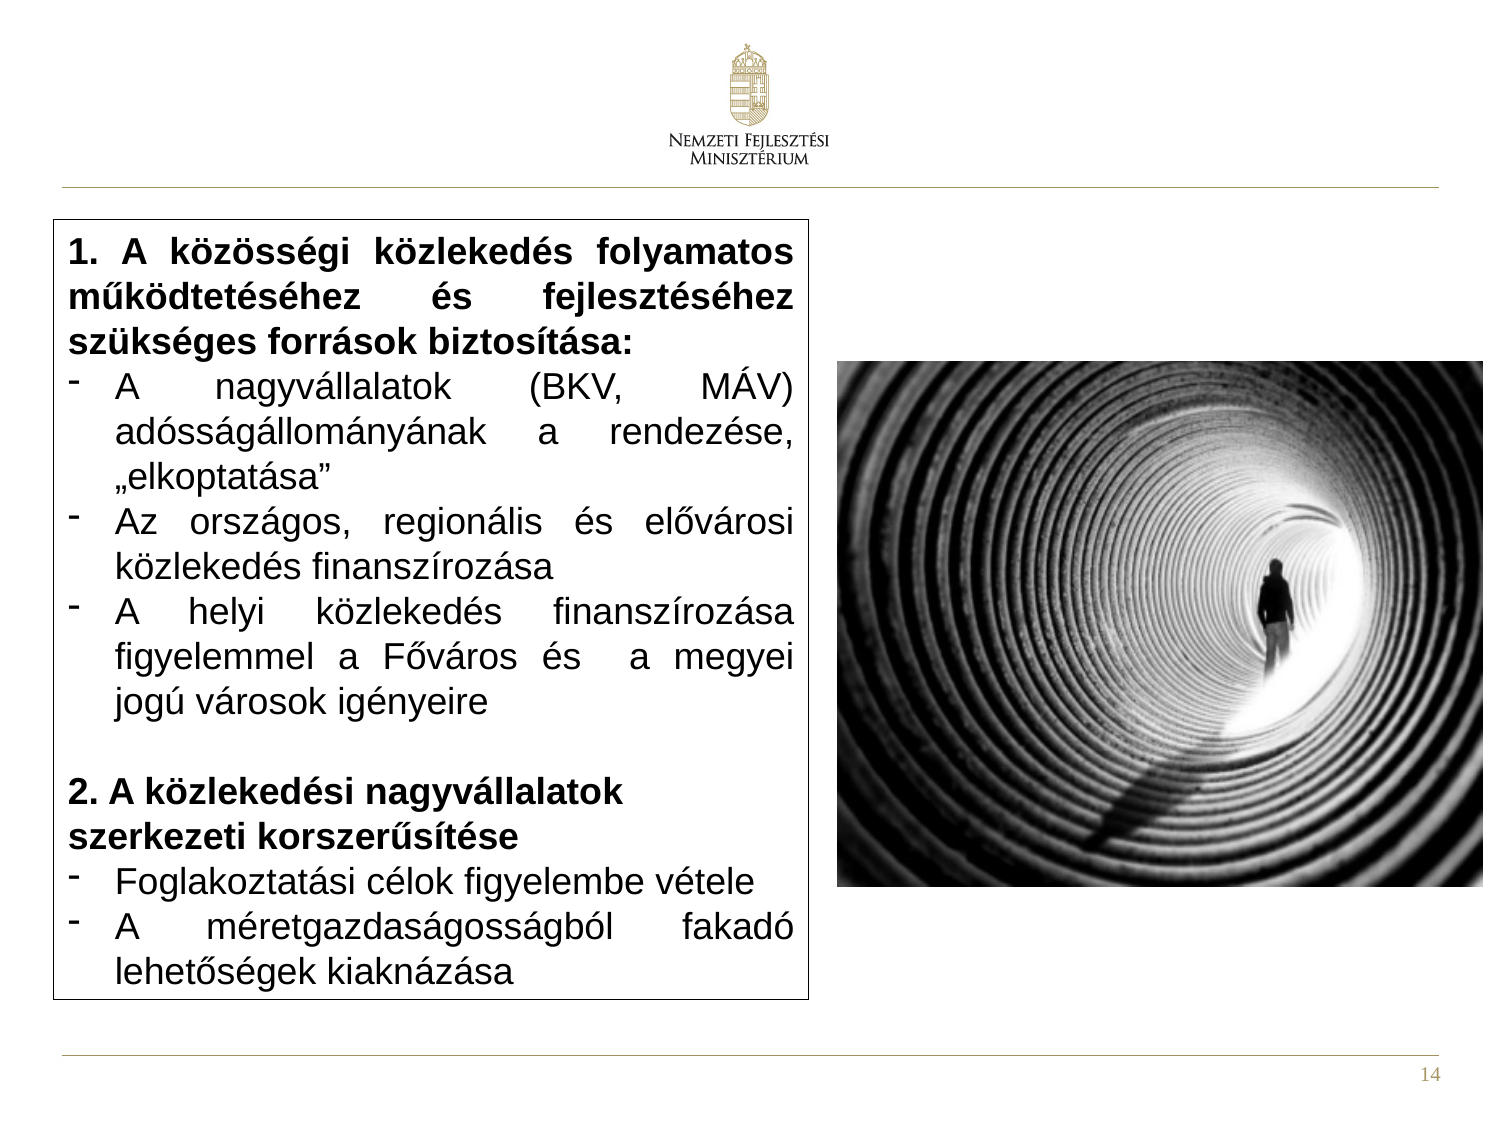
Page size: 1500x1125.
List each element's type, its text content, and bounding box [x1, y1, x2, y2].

text_box 1. A közösségi közlekedés folyamatos működtetéséhez és fejlesztéséhez szükséges források biztosítása: A nagyvállalatok (BKV, MÁV) adósságállományának a rendezése, „elkoptatása” Az országos, regionális és elővárosi közlekedés finanszírozása A helyi közlekedés finanszírozása figyelemmel a Főváros és a megyei jogú városok igényeire 2. A közlekedési nagyvállalatok szerkezeti korszerűsítése Foglakoztatási célok figyelembe vétele A méretgazdaságosságból fakadó lehetőségek kiaknázása [53, 219, 809, 1000]
picture [0, 2, 1500, 1123]
